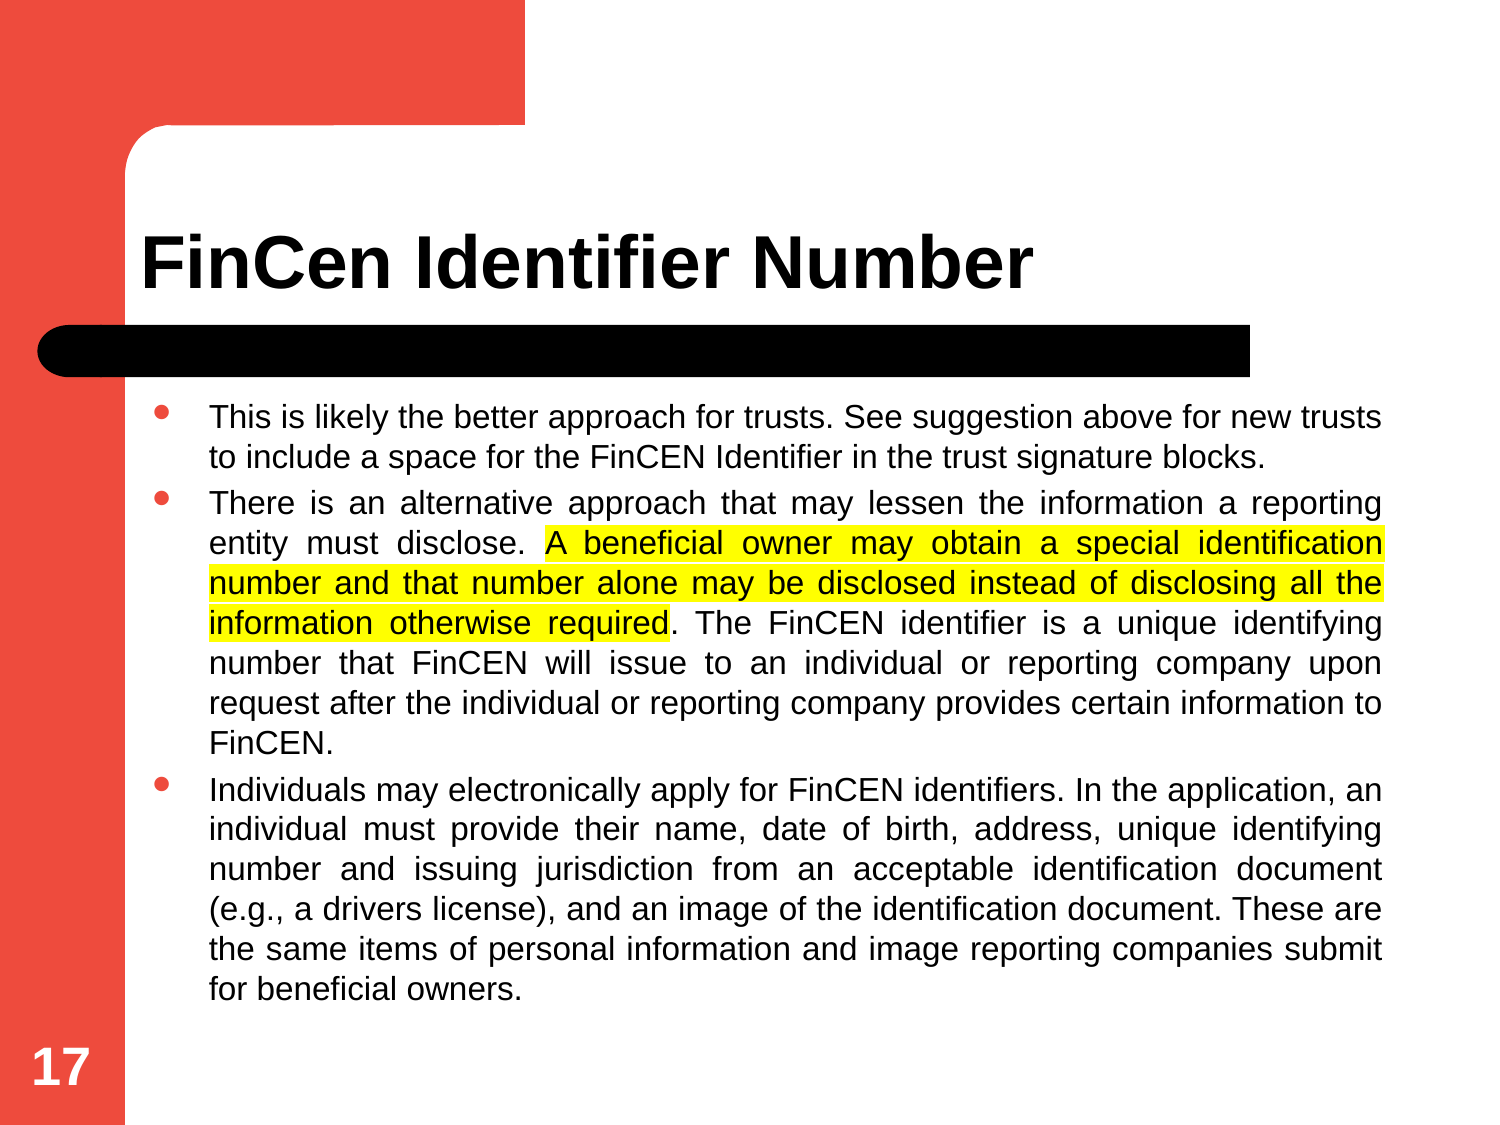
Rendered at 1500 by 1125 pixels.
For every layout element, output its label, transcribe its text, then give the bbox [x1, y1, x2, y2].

slide_number 17 [13, 1023, 111, 1105]
list This is likely the better approach for trusts. See suggestion above for new trusts to include a space for the FinCEN Identifier in the trust signature blocks. There is an alternative approach that may lessen the information a reporting entity must disclose. A beneficial owner may obtain a special identification number and that number alone may be disclosed instead of disclosing all the information otherwise required. The FinCEN identifier is a unique identifying number that FinCEN will issue to an individual or reporting company upon request after the individual or reporting company provides certain information to FinCEN. Individuals may electronically apply for FinCEN identifiers. In the application, an individual must provide their name, date of birth, address, unique identifying number and issuing jurisdiction from an acceptable identification document (e.g., a drivers license), and an image of the identification document. These are the same items of personal information and image reporting companies submit for beneficial owners. [137, 387, 1400, 999]
title FinCen Identifier Number [125, 125, 1425, 313]
